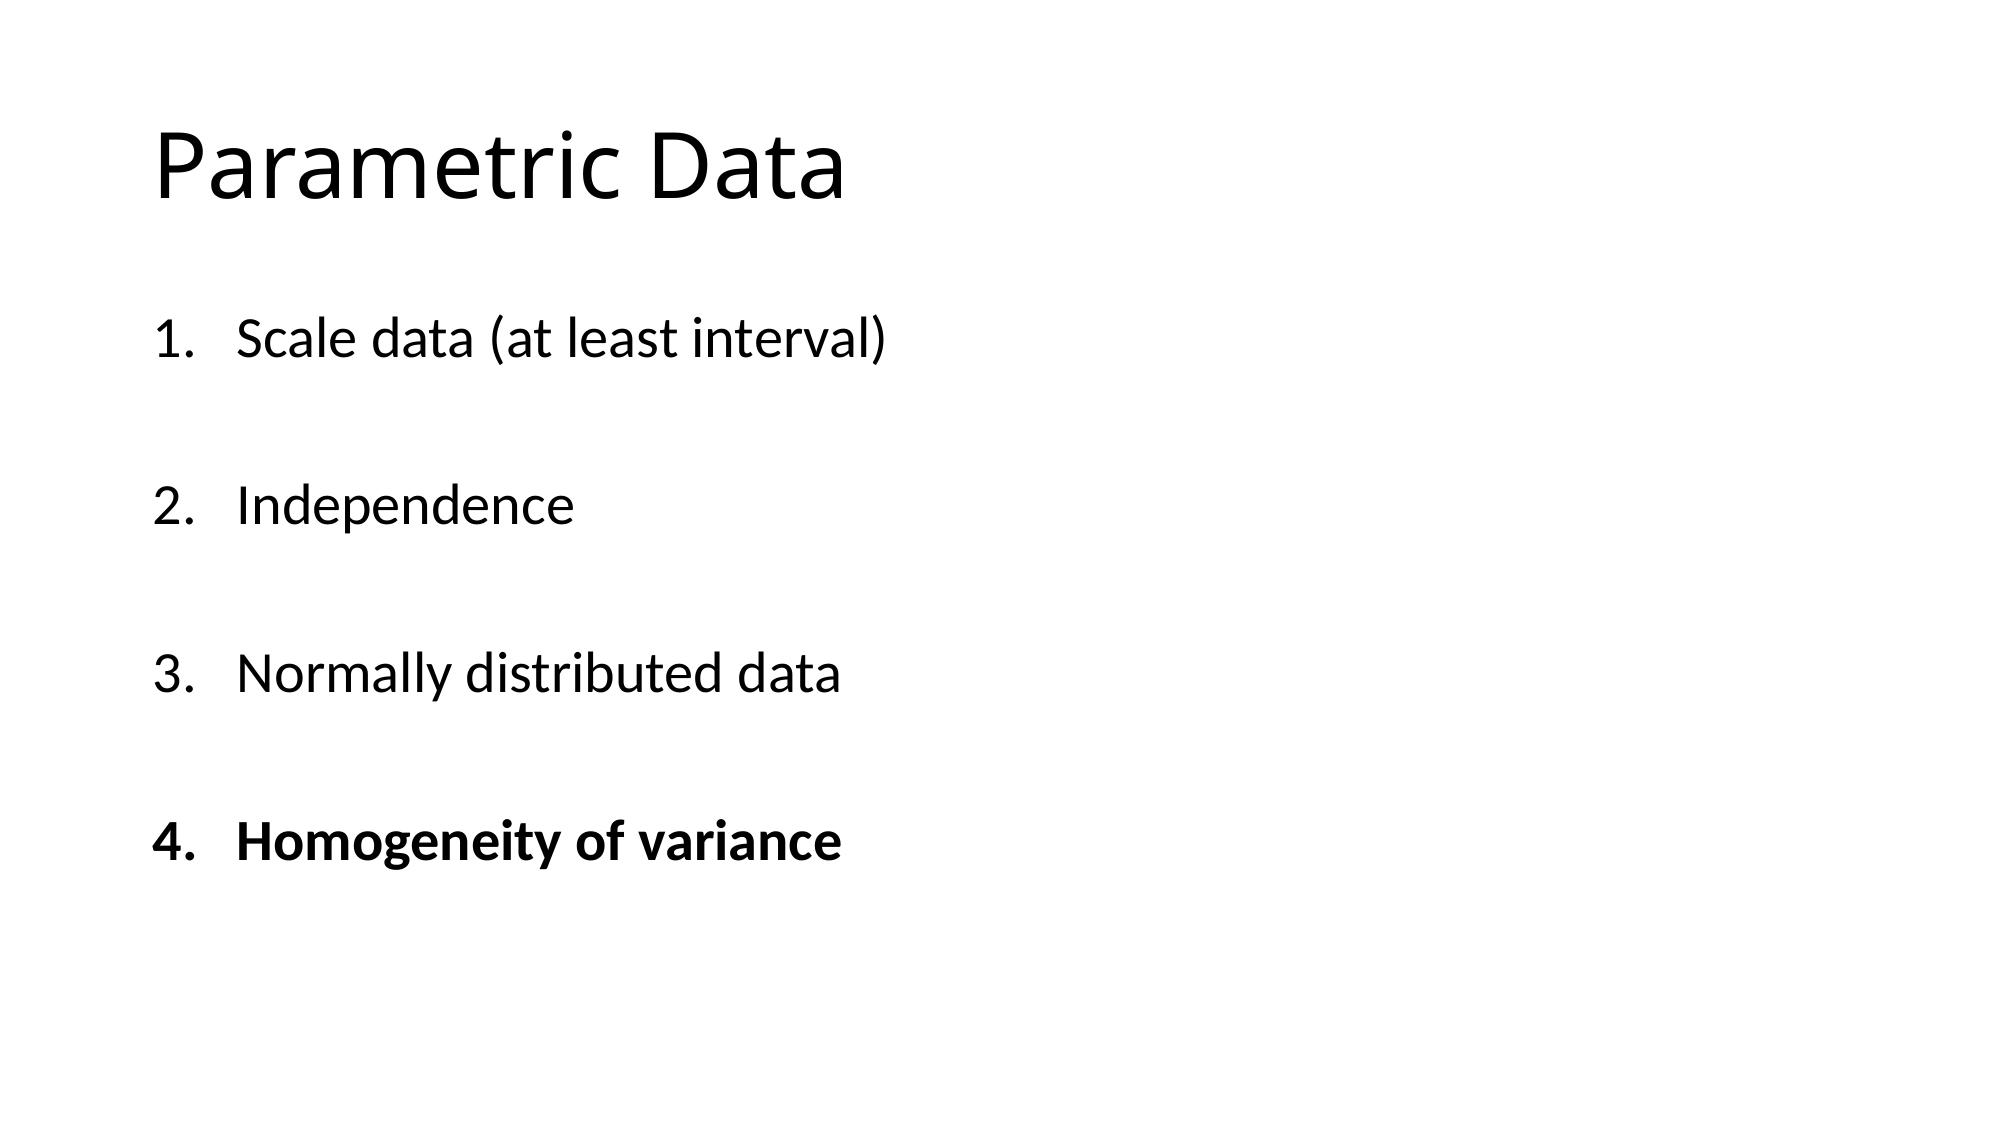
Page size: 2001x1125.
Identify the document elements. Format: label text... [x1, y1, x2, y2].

list Scale data (at least interval) Independence Normally distributed data Homogeneity of variance [137, 299, 1863, 1014]
title Parametric Data [137, 59, 1863, 278]
